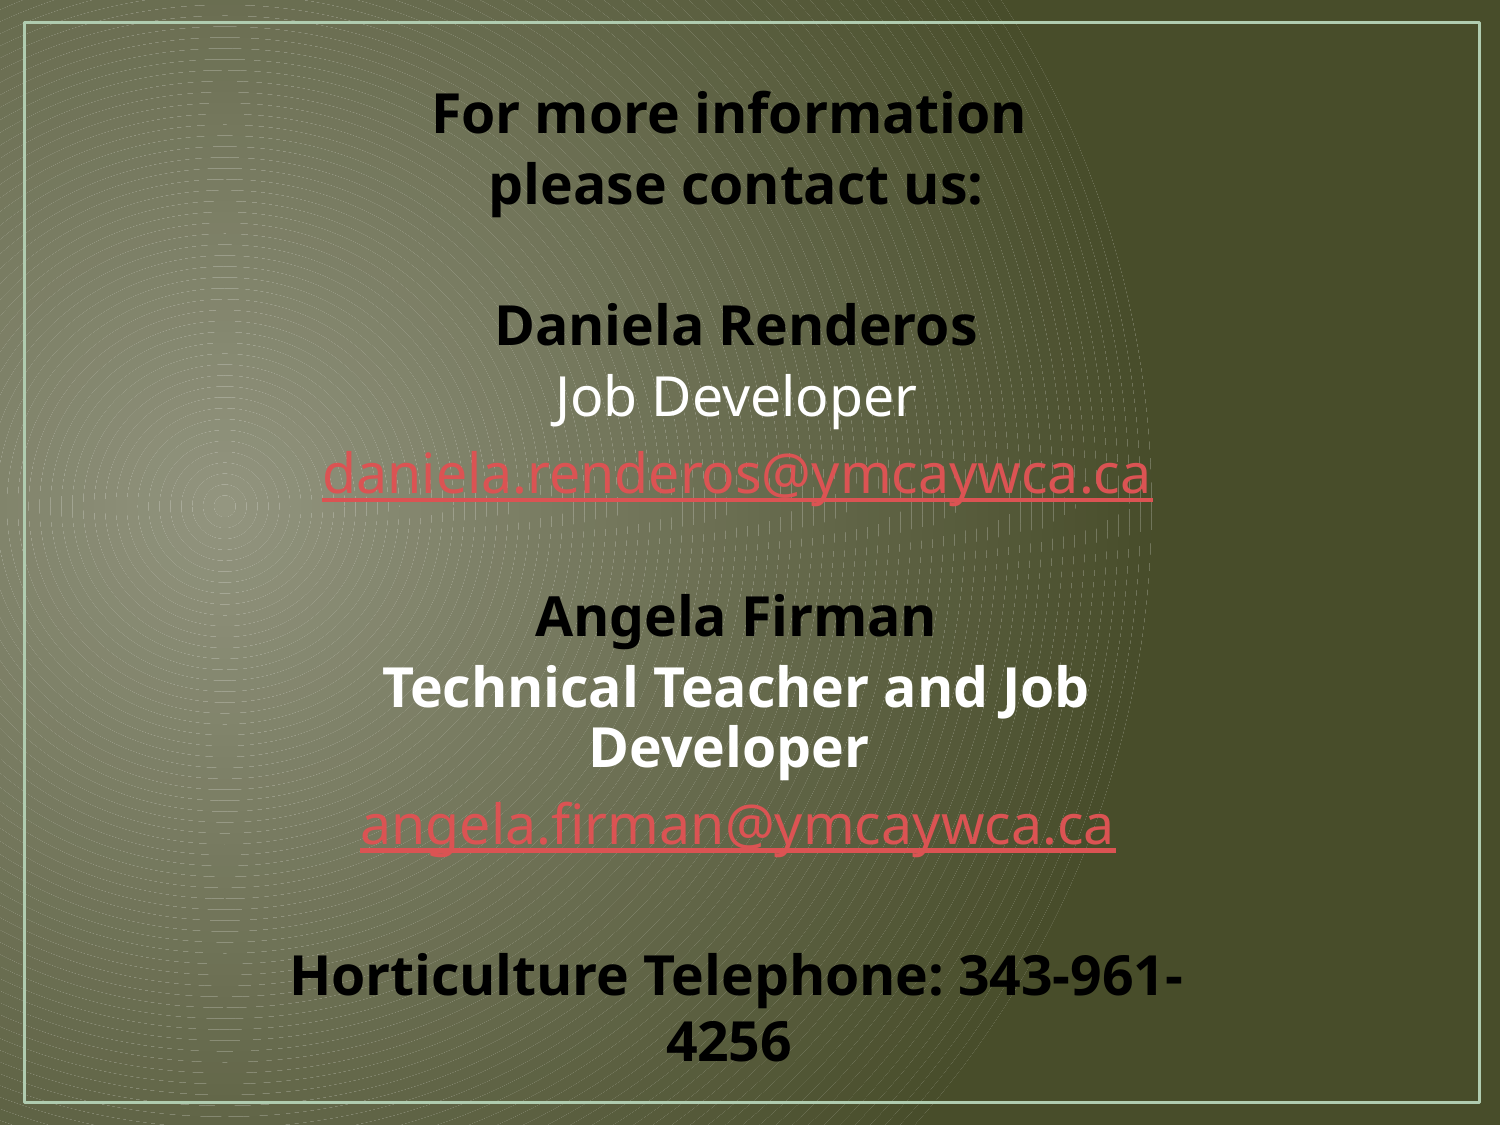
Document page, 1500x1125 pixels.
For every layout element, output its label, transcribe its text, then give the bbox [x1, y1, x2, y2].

subtitle For more information please contact us: Daniela Renderos Job Developer daniela.renderos@ymcaywca.ca Angela Firman Technical Teacher and Job Developer angela.firman@ymcaywca.ca Horticulture Telephone: 343-961-4256 [249, 78, 1223, 1082]
